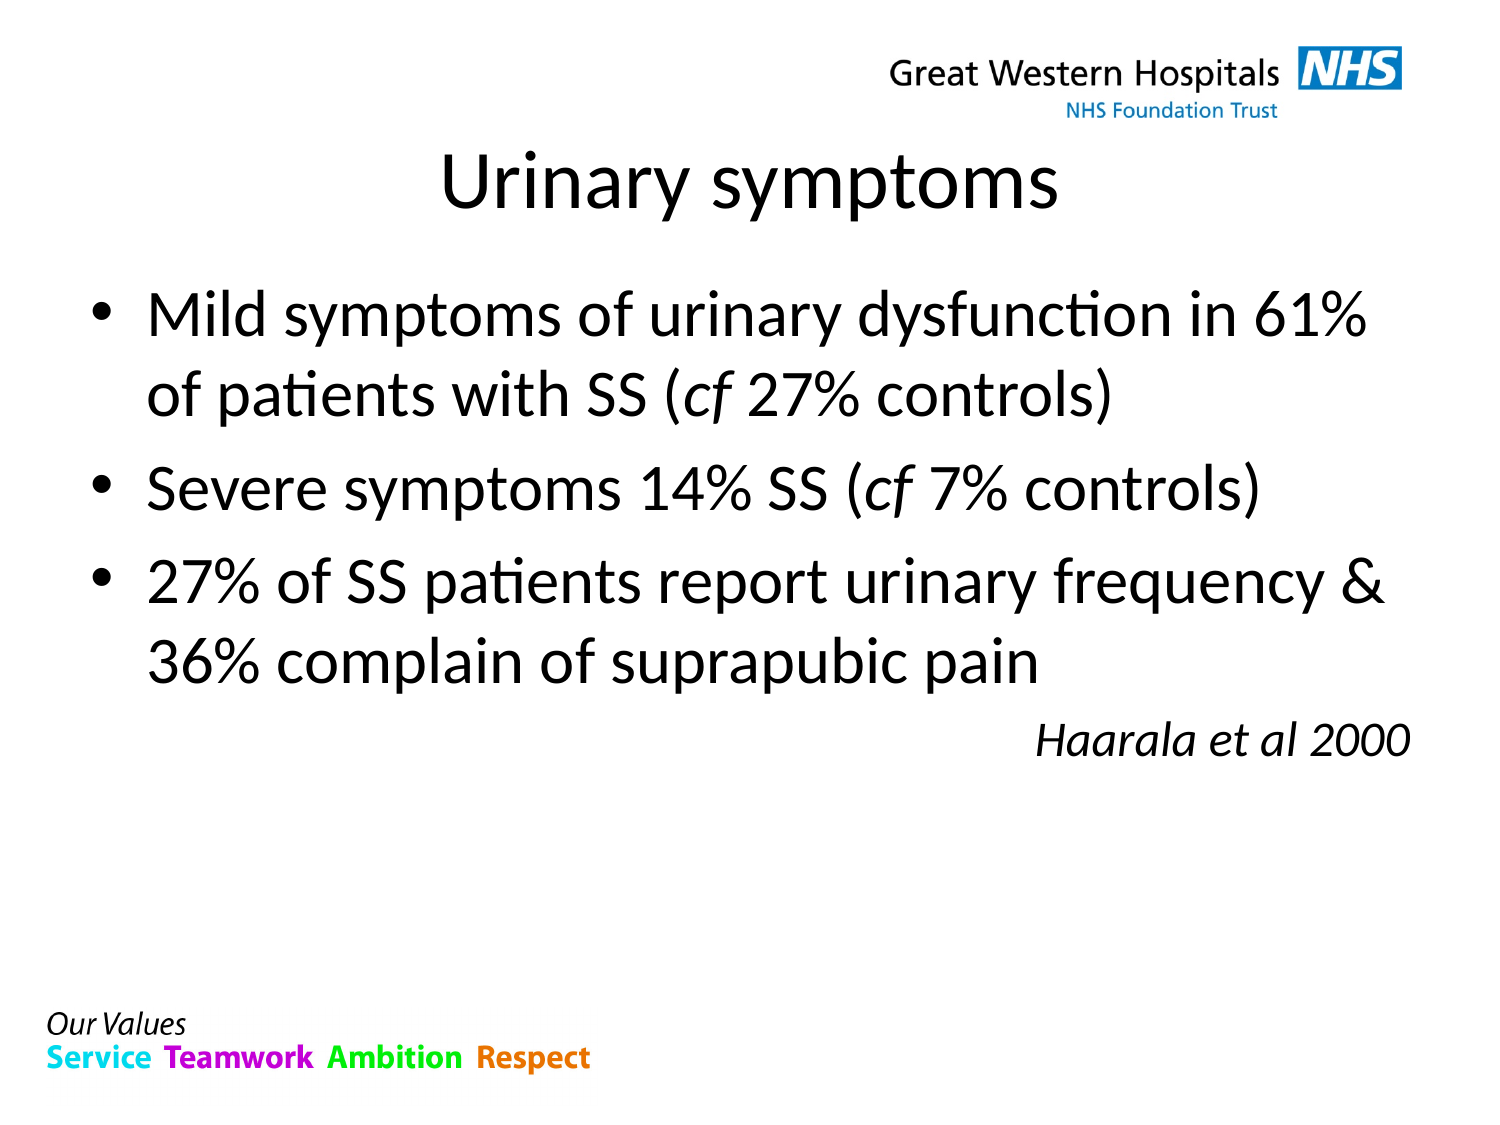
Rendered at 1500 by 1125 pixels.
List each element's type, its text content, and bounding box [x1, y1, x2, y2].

list Mild symptoms of urinary dysfunction in 61% of patients with SS (cf 27% controls) Severe symptoms 14% SS (cf 7% controls) 27% of SS patients report urinary frequency & 36% complain of suprapubic pain Haarala et al 2000 [75, 262, 1425, 1005]
title Urinary symptoms [75, 117, 1425, 233]
picture [46, 1007, 598, 1106]
picture [890, 46, 1402, 117]
